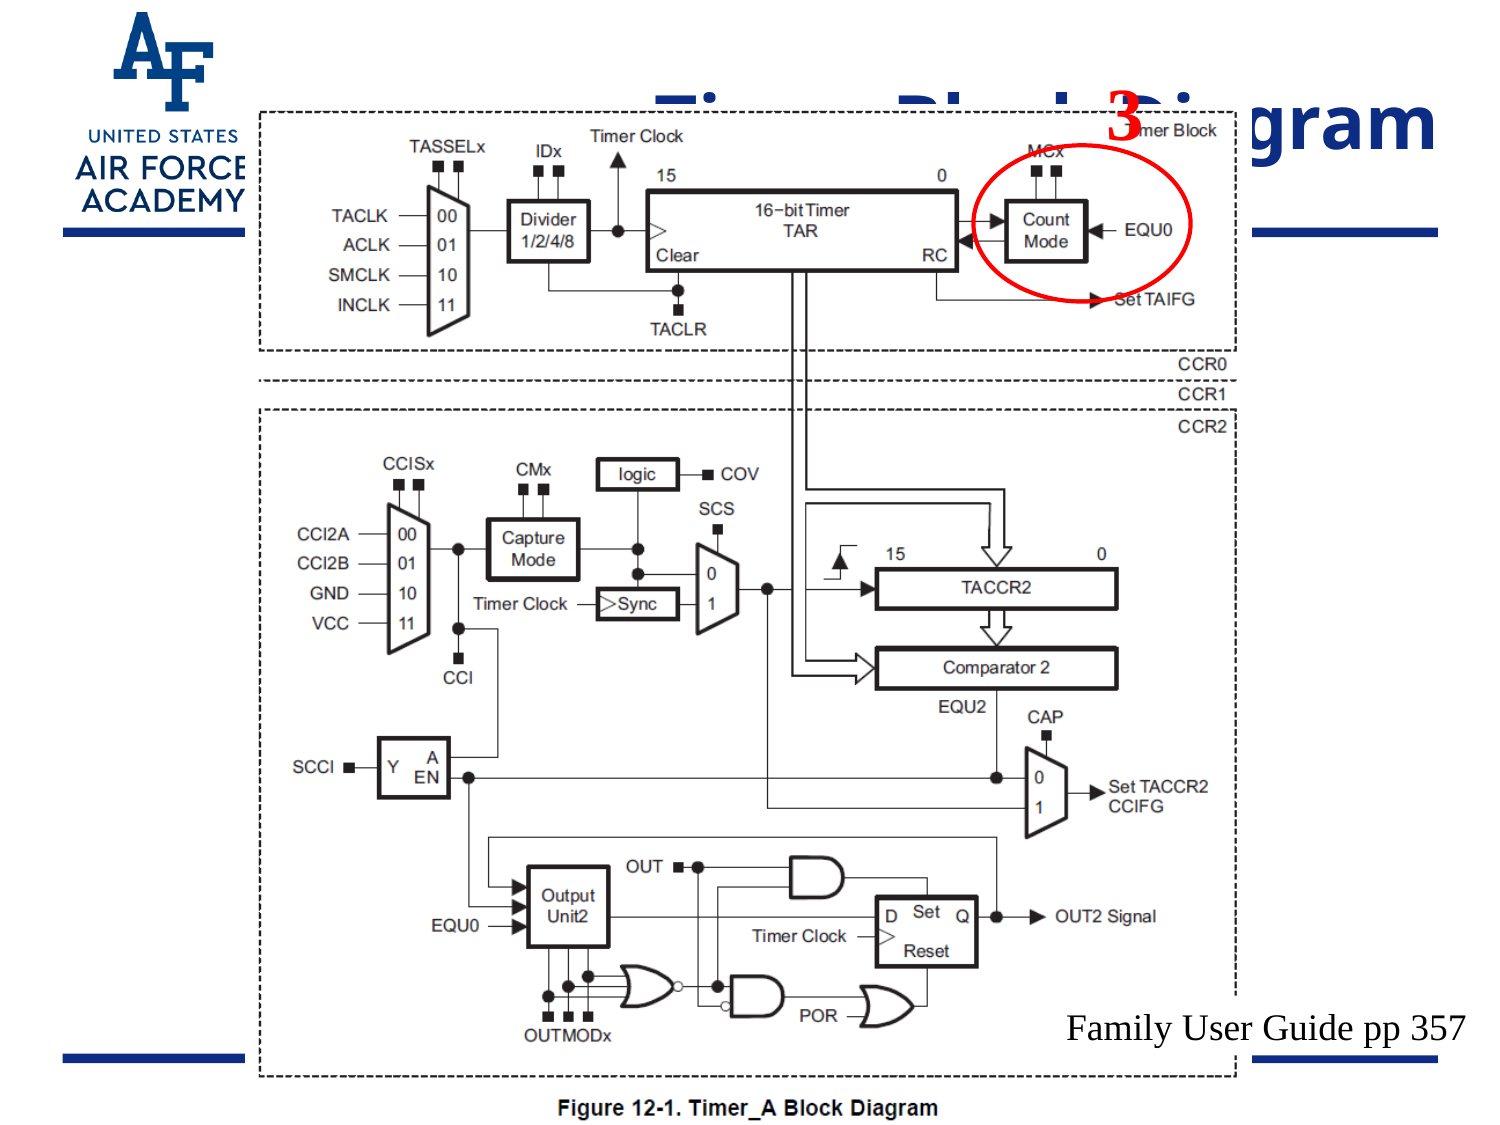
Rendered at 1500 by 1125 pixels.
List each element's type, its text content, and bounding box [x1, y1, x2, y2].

picture [75, 12, 1252, 1125]
text_box Family User Guide pp 357 [1255, 995, 1500, 1056]
title Timer Block Diagram [299, 29, 1456, 211]
